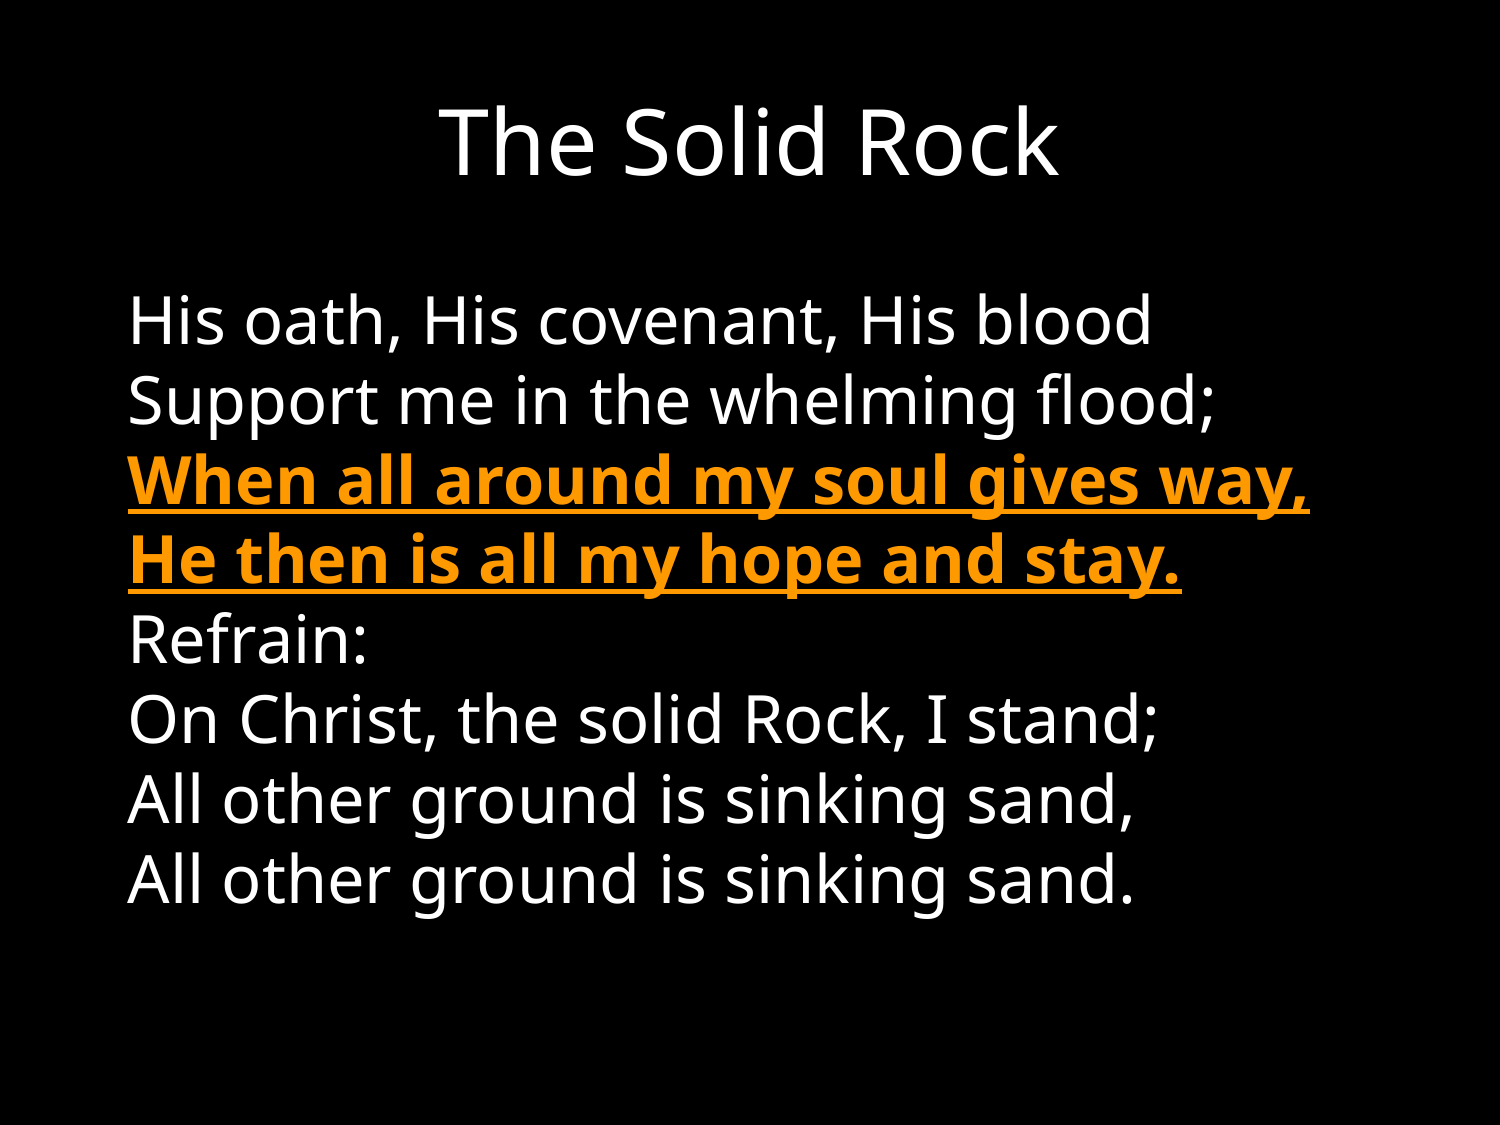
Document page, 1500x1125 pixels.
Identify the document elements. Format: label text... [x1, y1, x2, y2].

title The Solid Rock [75, 45, 1425, 233]
list His oath, His covenant, His blood Support me in the whelming flood; When all around my soul gives way, He then is all my hope and stay. Refrain: On Christ, the solid Rock, I stand; All other ground is sinking sand, All other ground is sinking sand. [75, 262, 1425, 1005]
